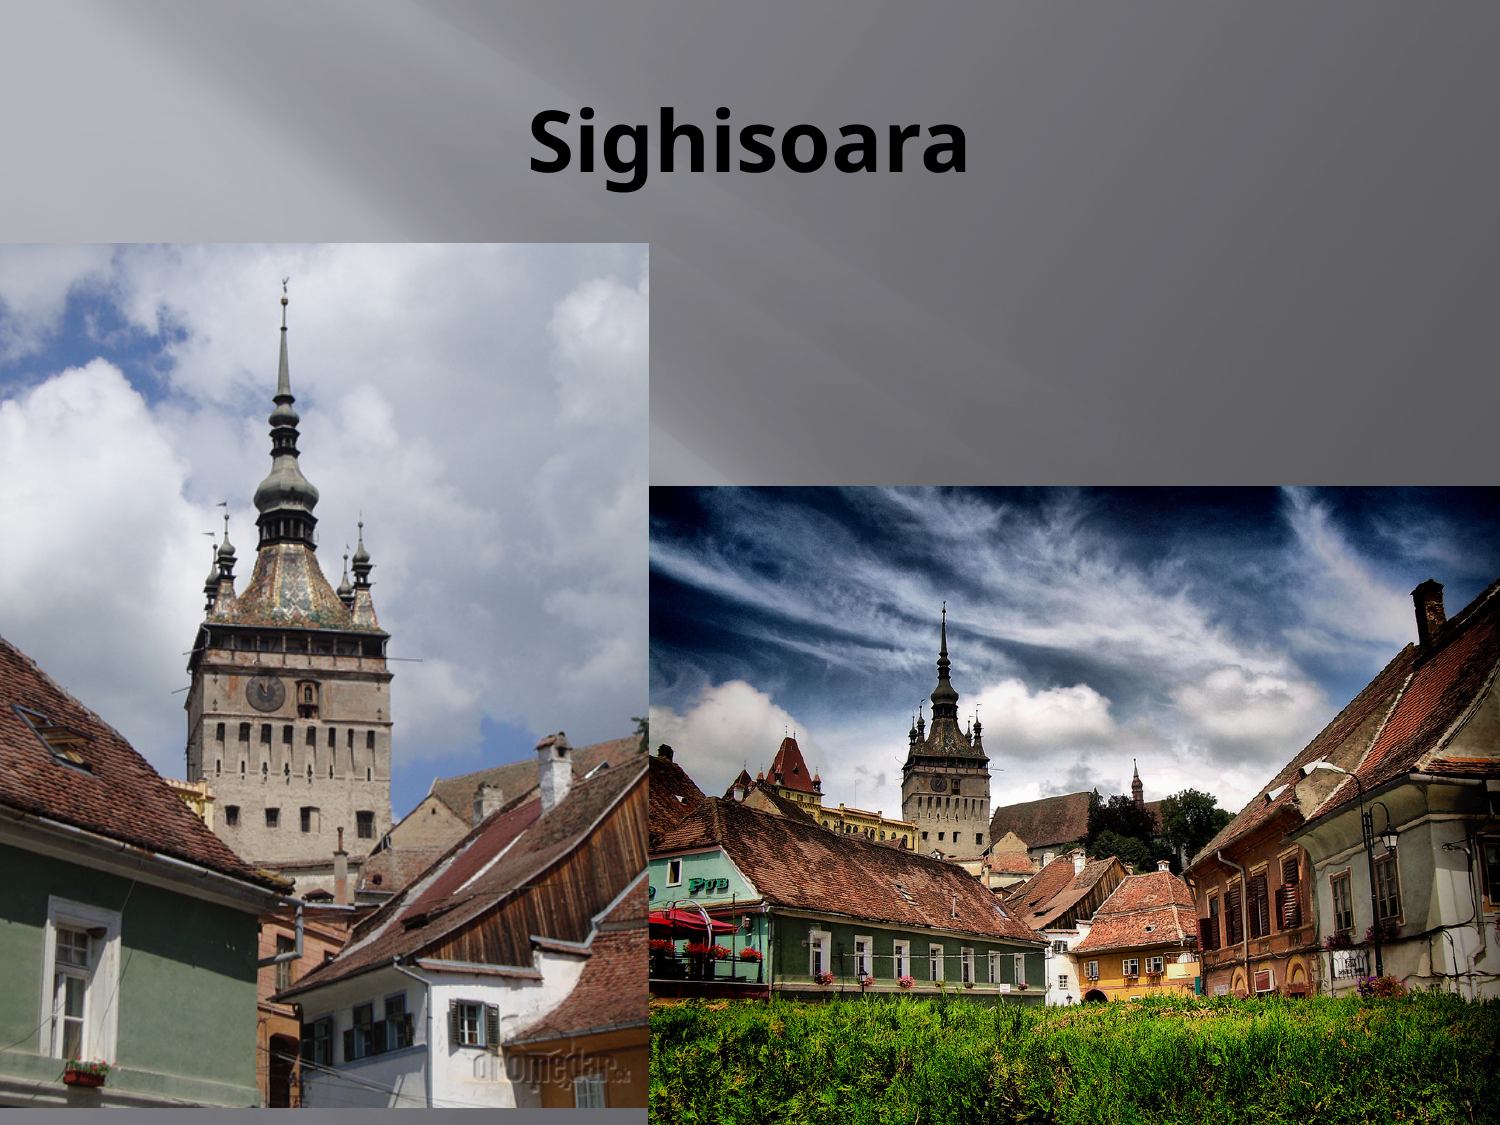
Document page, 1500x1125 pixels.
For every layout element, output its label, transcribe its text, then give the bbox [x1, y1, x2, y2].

title Sighisoara [75, 45, 1425, 233]
picture [0, 243, 1500, 1125]
